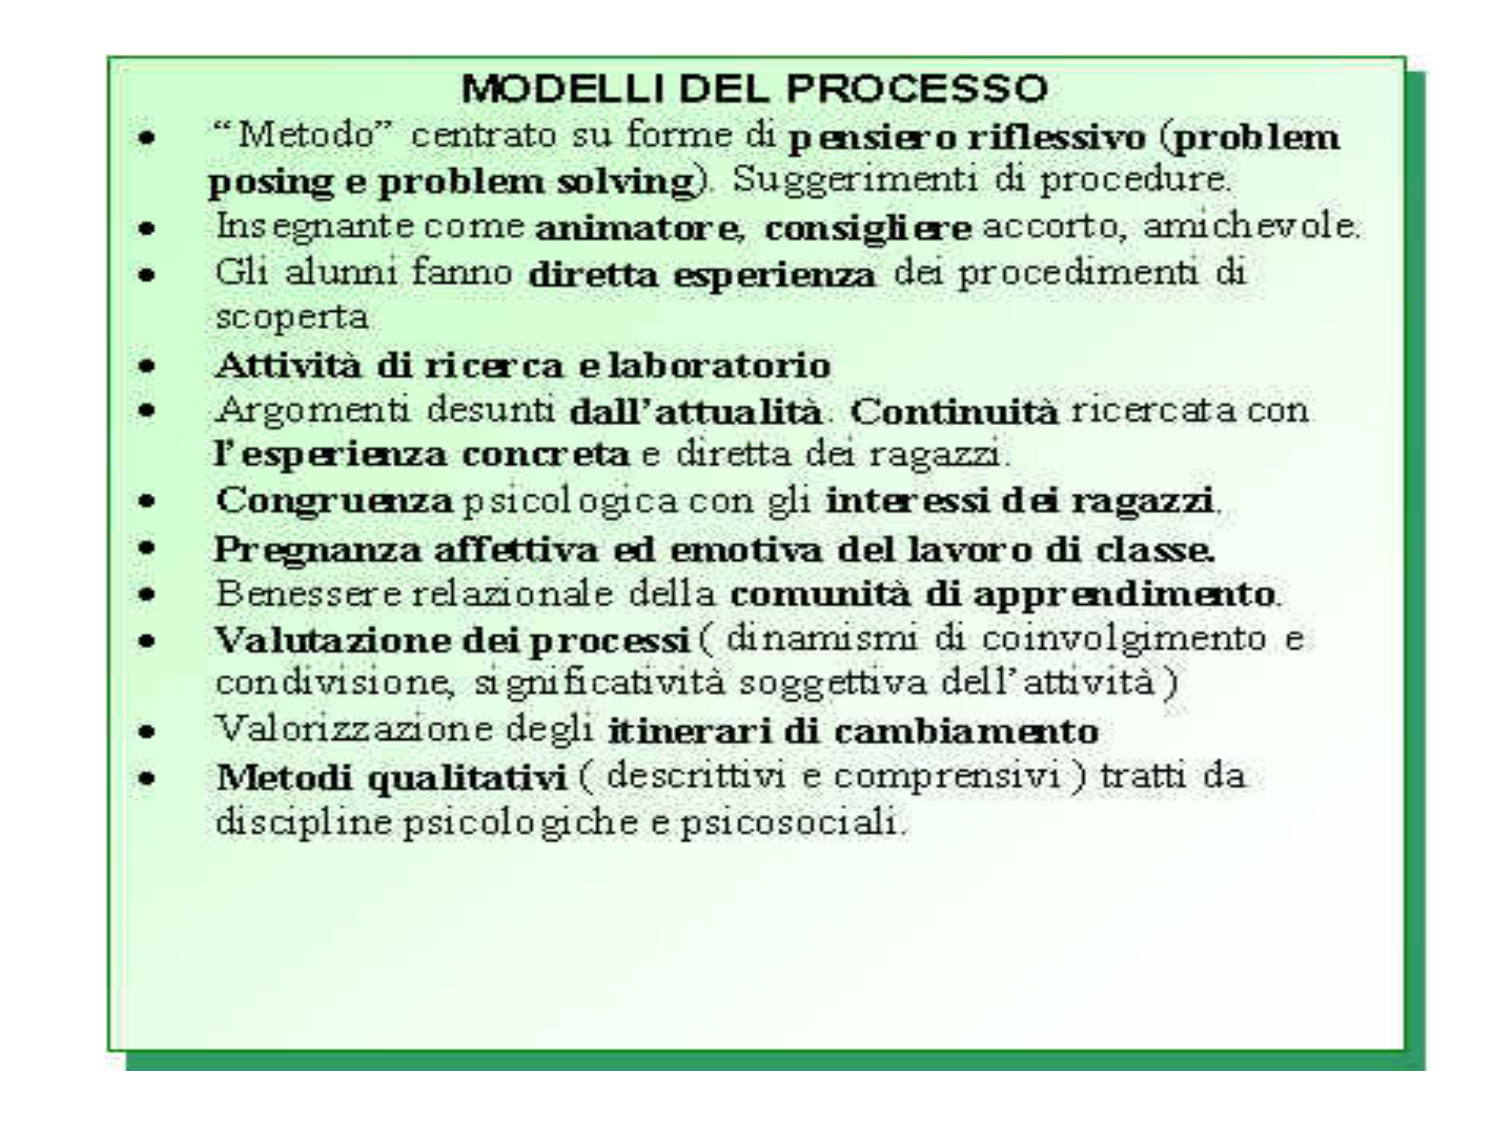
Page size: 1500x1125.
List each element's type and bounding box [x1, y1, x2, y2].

picture [105, 54, 1430, 1071]
